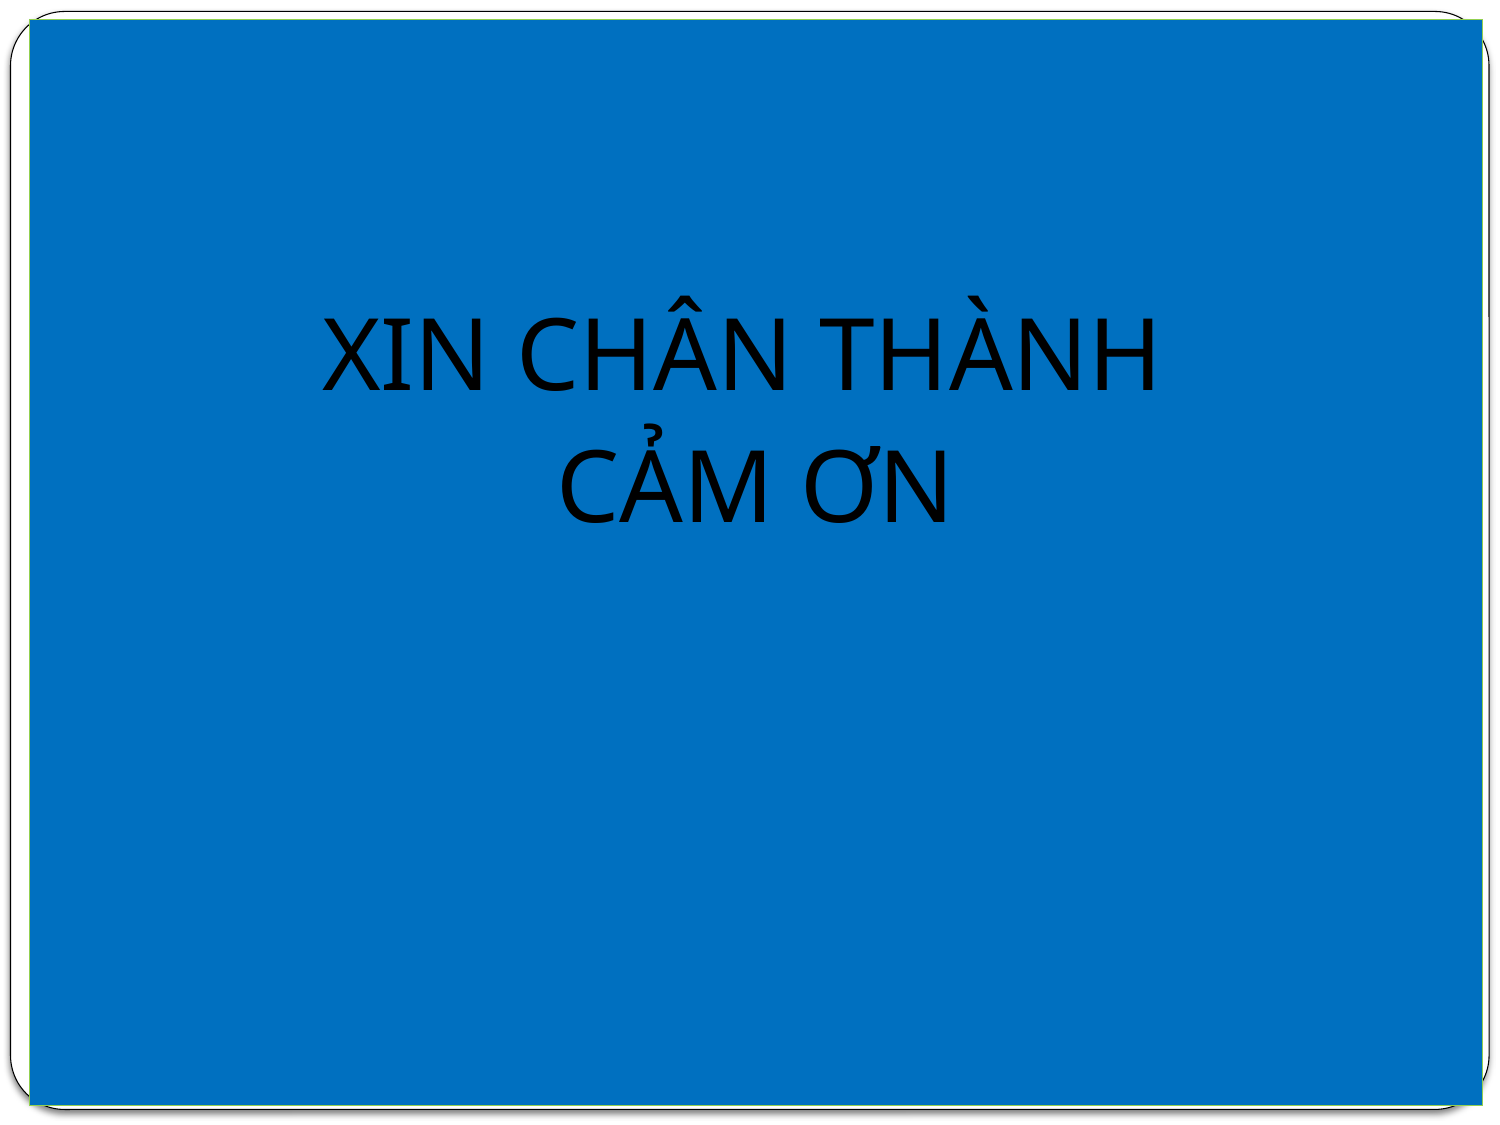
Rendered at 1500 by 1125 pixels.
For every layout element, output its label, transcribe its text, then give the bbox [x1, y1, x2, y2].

list XIN CHÂN THÀNH CẢM ƠN [29, 19, 1483, 1106]
